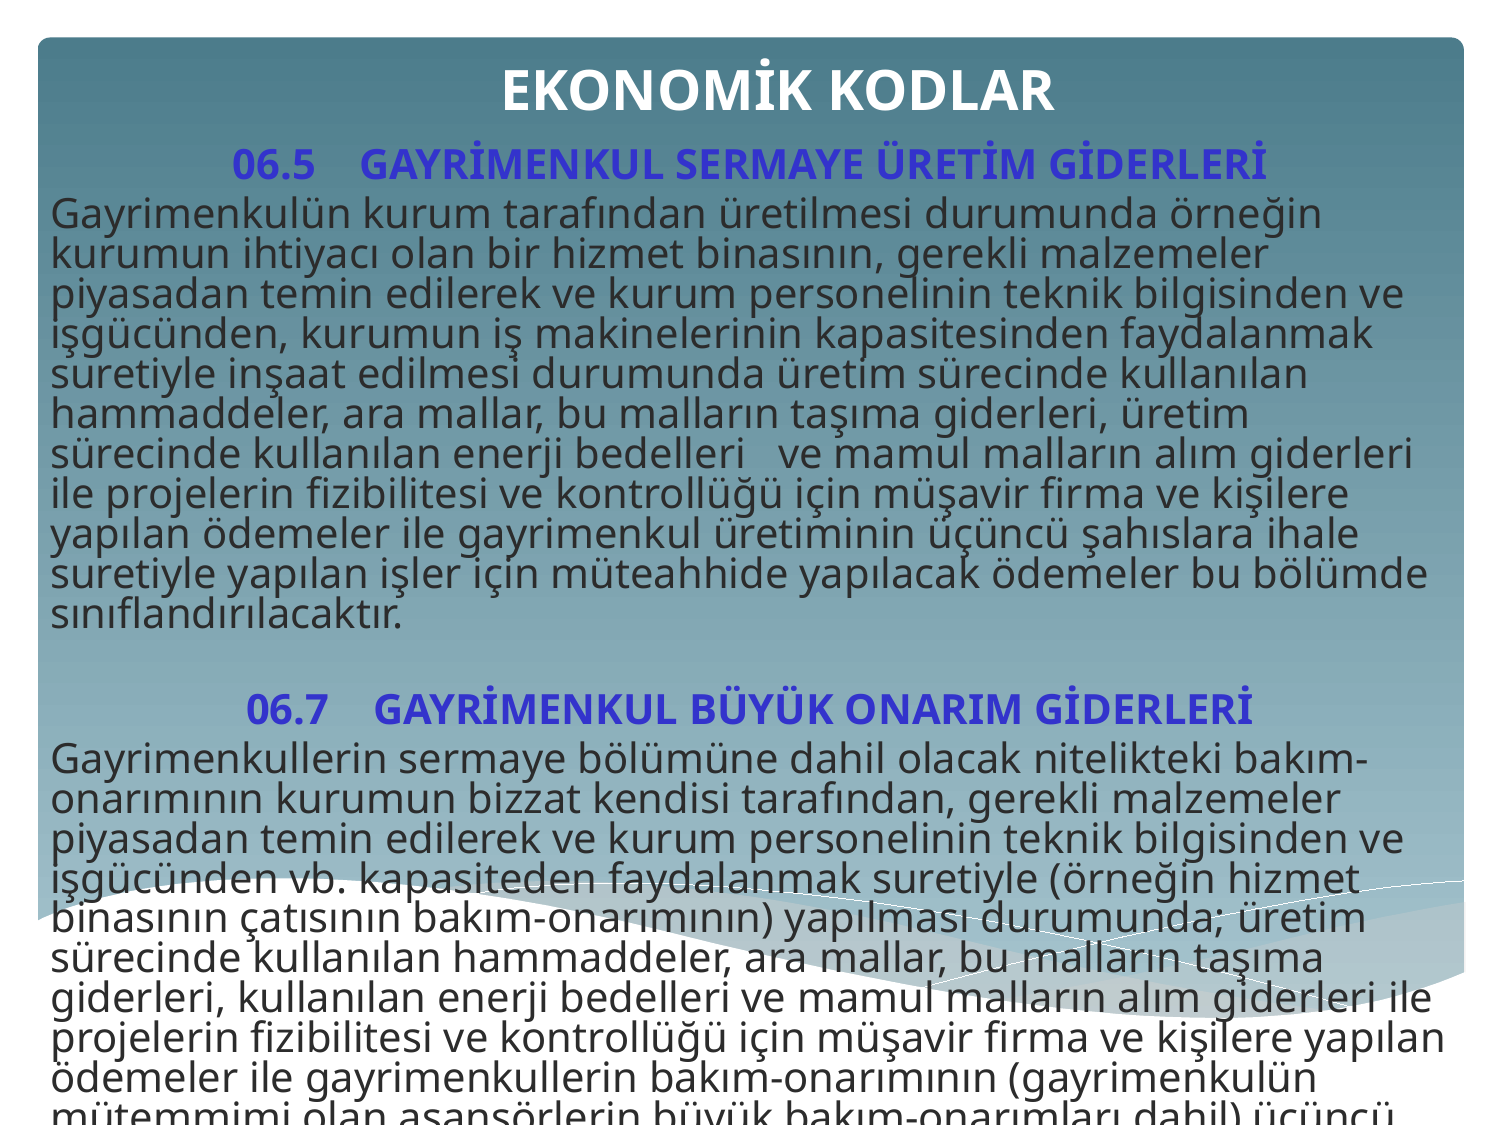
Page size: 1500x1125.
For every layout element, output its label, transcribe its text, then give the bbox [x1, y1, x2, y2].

subtitle 06.5 GAYRİMENKUL SERMAYE ÜRETİM GİDERLERİ Gayrimenkulün kurum tarafından üretilmesi durumunda örneğin kurumun ihtiyacı olan bir hizmet binasının, gerekli malzemeler piyasadan temin edilerek ve kurum personelinin teknik bilgisinden ve işgücünden, kurumun iş makinelerinin kapasitesinden faydalanmak suretiyle inşaat edilmesi durumunda üretim sürecinde kullanılan hammaddeler, ara mallar, bu malların taşıma giderleri, üretim sürecinde kullanılan enerji bedelleri ve mamul malların alım giderleri ile projelerin fizibilitesi ve kontrollüğü için müşavir firma ve kişilere yapılan ödemeler ile gayrimenkul üretiminin üçüncü şahıslara ihale suretiyle yapılan işler için müteahhide yapılacak ödemeler bu bölümde sınıflandırılacaktır. 06.7 GAYRİMENKUL BÜYÜK ONARIM GİDERLERİ Gayrimenkullerin sermaye bölümüne dahil olacak nitelikteki bakım-onarımının kurumun bizzat kendisi tarafından, gerekli malzemeler piyasadan temin edilerek ve kurum personelinin teknik bilgisinden ve işgücünden vb. kapasiteden faydalanmak suretiyle (örneğin hizmet binasının çatısının bakım-onarımının) yapılması durumunda; üretim sürecinde kullanılan hammaddeler, ara mallar, bu malların taşıma giderleri, kullanılan enerji bedelleri ve mamul malların alım giderleri ile projelerin fizibilitesi ve kontrollüğü için müşavir firma ve kişilere yapılan ödemeler ile gayrimenkullerin bakım-onarımının (gayrimenkulün mütemmimi olan asansörlerin büyük bakım-onarımları dahil) üçüncü şahıslara ihale edilerek yaptırılması halinde müteahhide yapılacak ödemeler bu bölümde sınıflandırılacaktır. [35, 140, 1465, 1114]
title EKONOMİK KODLAR [140, 46, 1416, 129]
